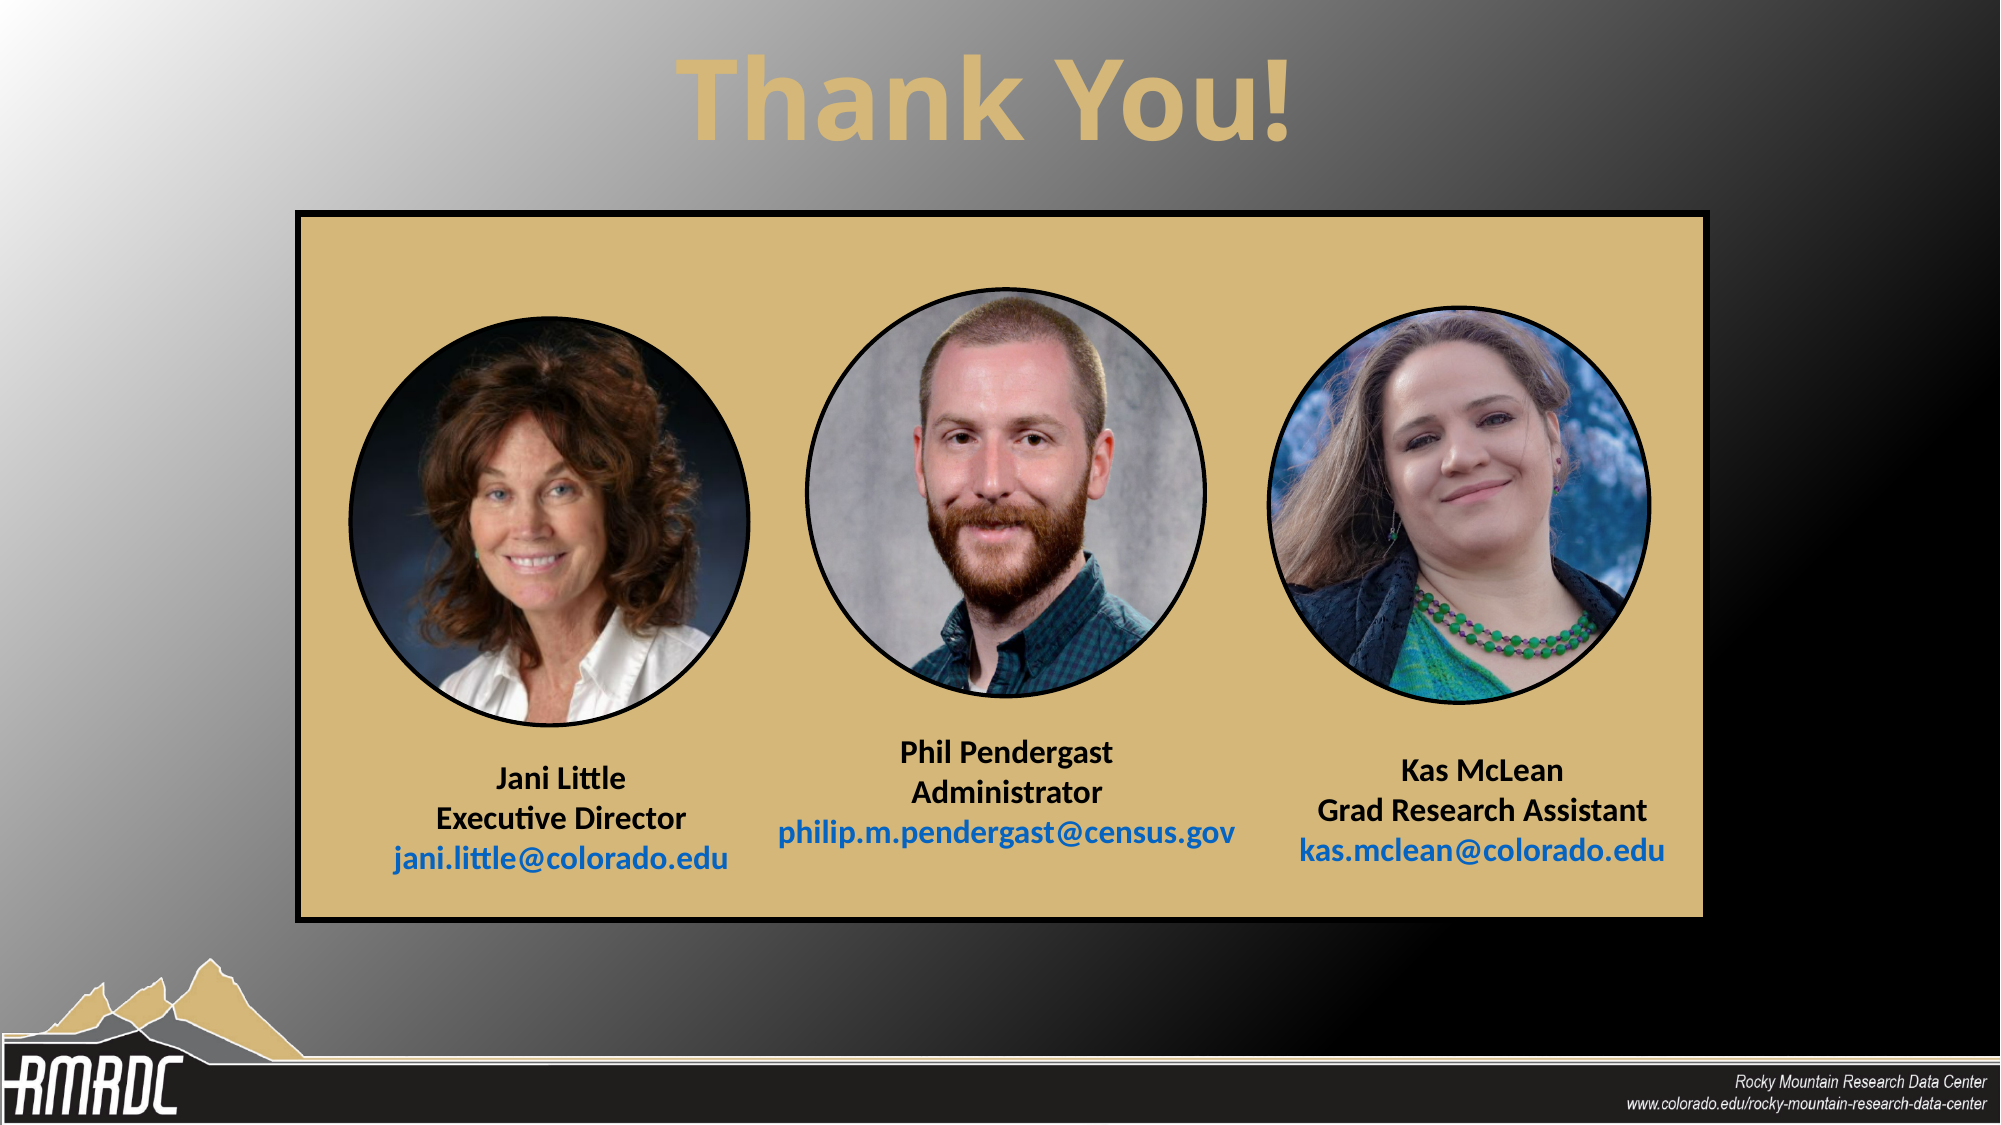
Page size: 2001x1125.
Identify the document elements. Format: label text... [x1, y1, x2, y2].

text_box [297, 212, 1708, 921]
text_box Phil Pendergast Administrator philip.m.pendergast@census.gov [762, 723, 1251, 858]
title Thank You! [25, 0, 1945, 213]
picture [350, 318, 749, 726]
picture [1268, 307, 1650, 703]
picture [2, 955, 2000, 1125]
text_box Kas McLean Grad Research Assistant kas.mclean@colorado.edu [1284, 741, 1681, 876]
picture [807, 289, 1205, 697]
text_box Jani Little Executive Director jani.little@colorado.edu [378, 749, 745, 884]
